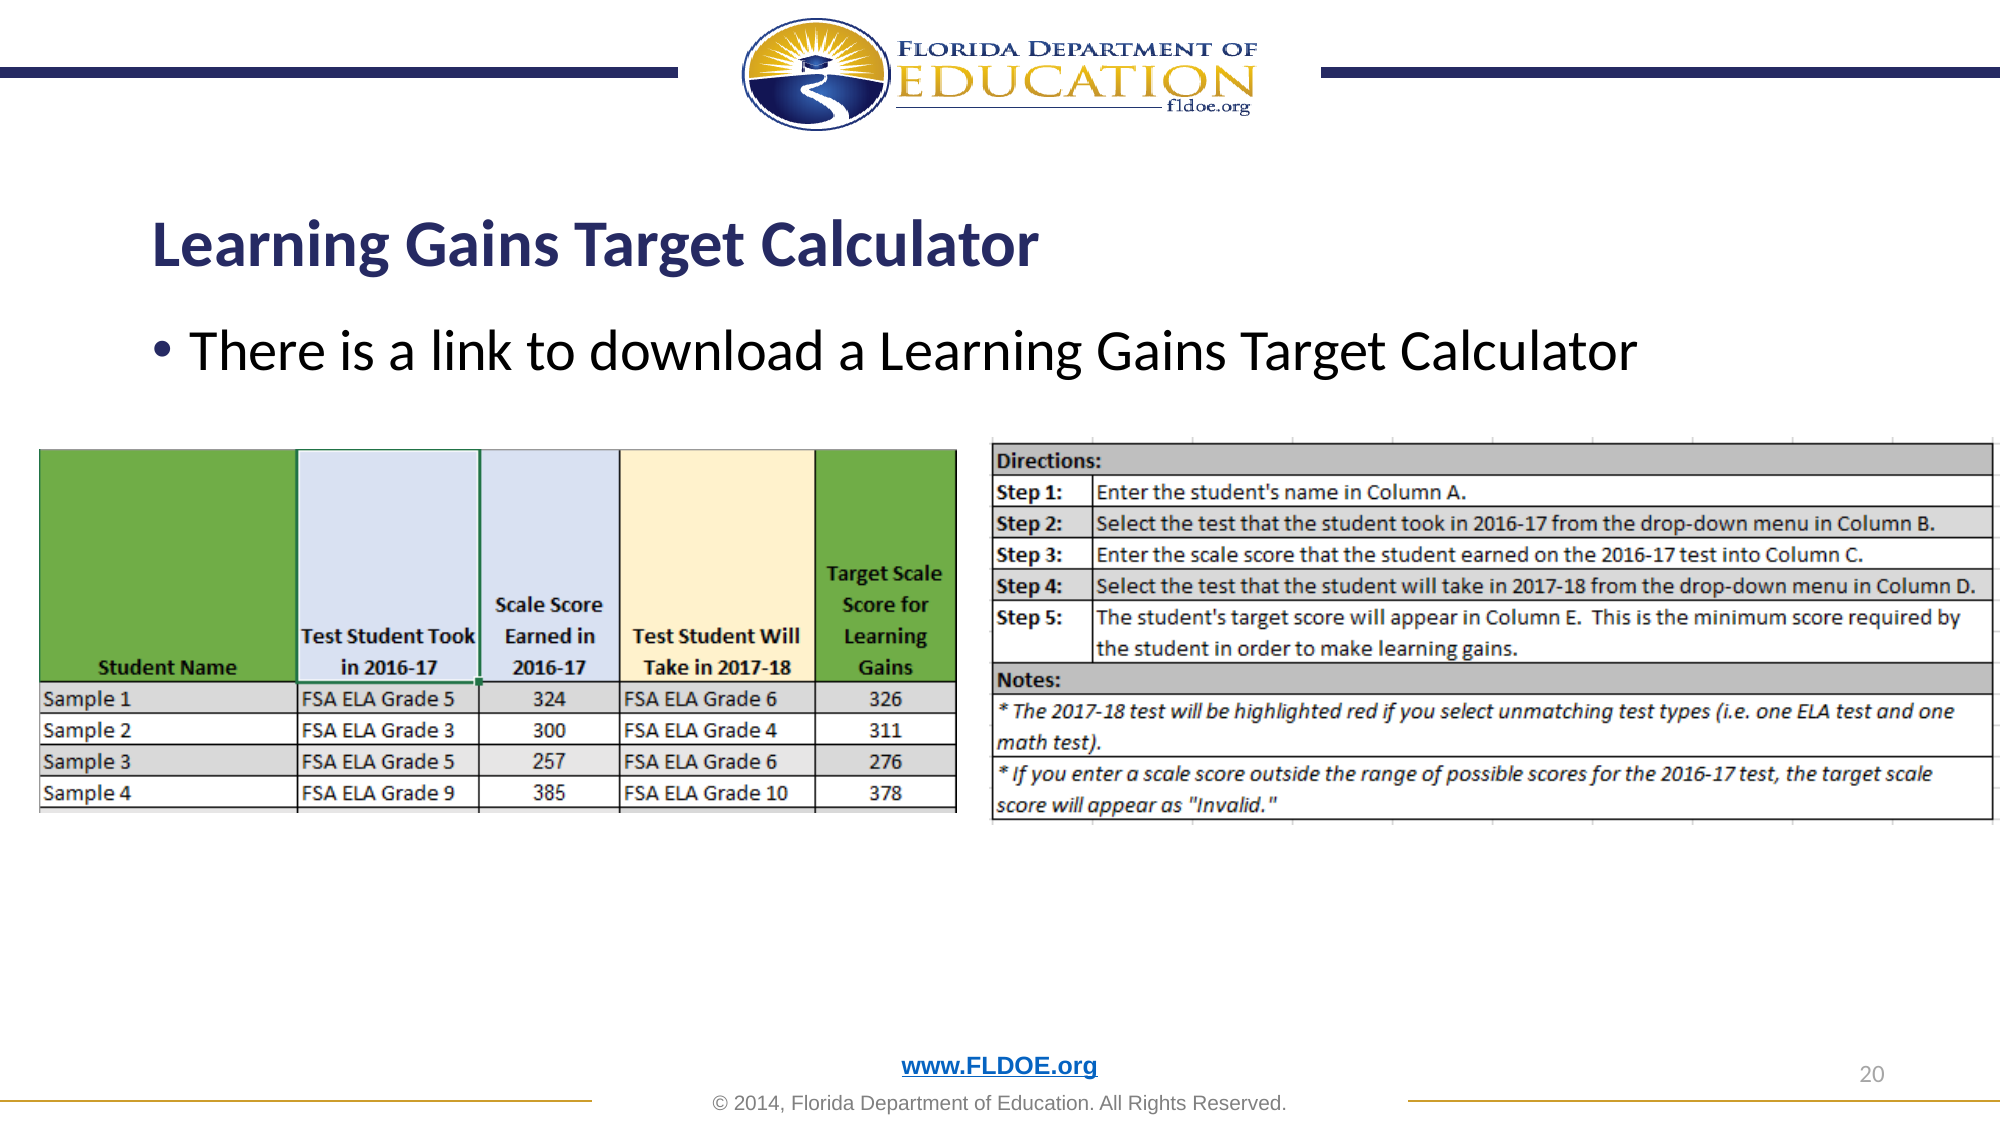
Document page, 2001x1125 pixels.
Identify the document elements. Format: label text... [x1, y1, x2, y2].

picture [989, 437, 2000, 825]
slide_number 19 [1433, 1042, 1900, 1103]
list There is a link to download a Learning Gains Target Calculator [137, 312, 1863, 1028]
title Learning Gains Target Calculator [137, 158, 1863, 289]
picture [718, 3, 1282, 145]
picture [39, 449, 957, 813]
